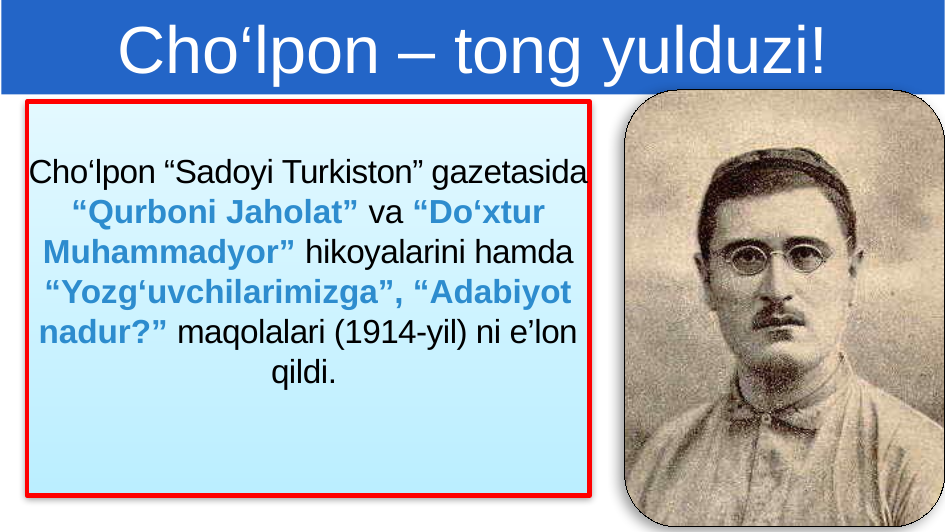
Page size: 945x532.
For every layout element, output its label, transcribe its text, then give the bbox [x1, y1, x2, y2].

text_box Cho‘lpon – tong yulduzi! [1, 0, 945, 95]
title Cho‘lpon “Sadoyi Turkiston” gazetasida “Qurboni Jaholat” va “Do‘xtur Muhammadyor” hikoyalarini hamda “Yozg‘uvchilarimizga”, “Adabiyot nadur?” maqolalari (1914-yil) ni e’lon qildi. [26, 101, 590, 496]
picture [624, 89, 945, 528]
